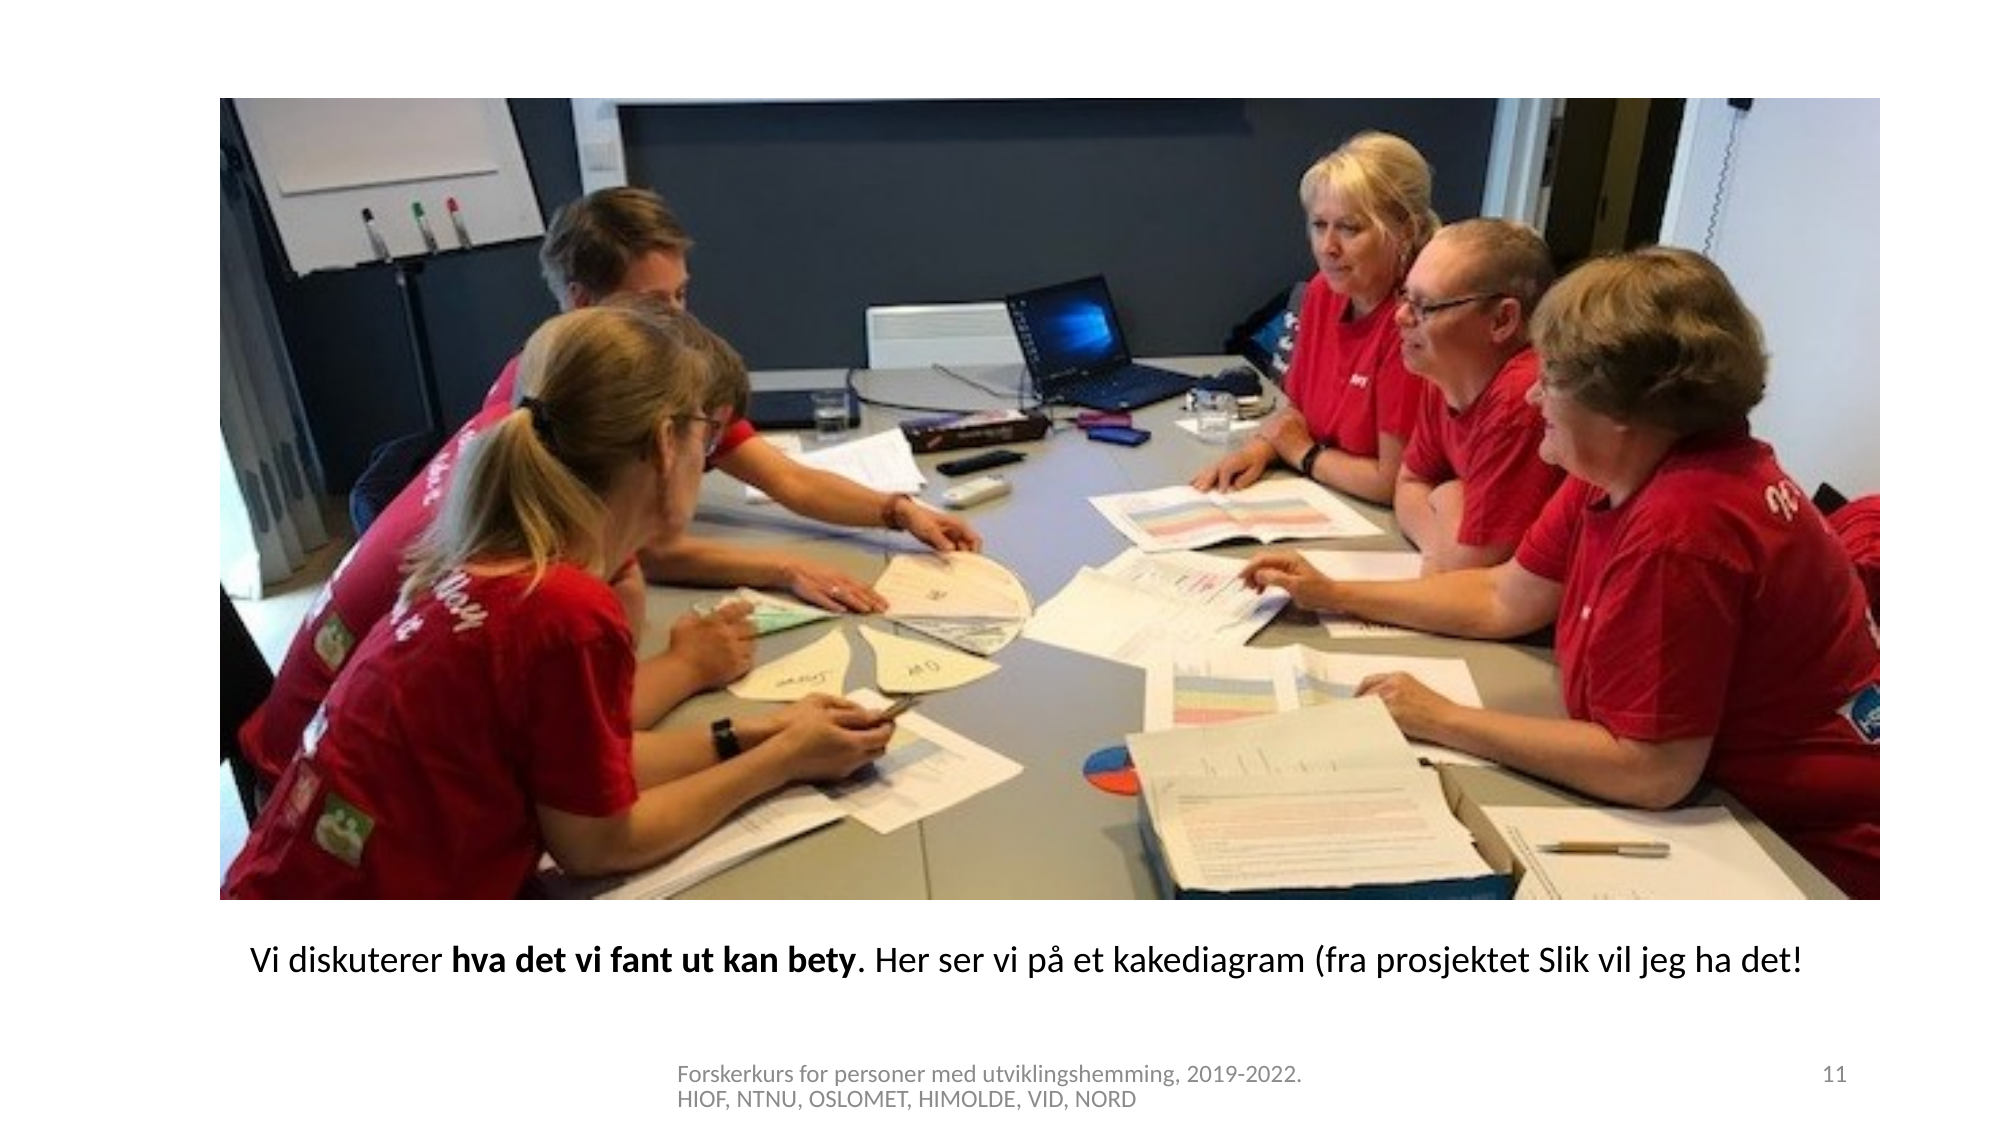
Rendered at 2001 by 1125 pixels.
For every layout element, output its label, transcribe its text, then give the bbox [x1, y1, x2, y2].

text_box Vi diskuterer hva det vi fant ut kan bety. Her ser vi på et kakediagram (fra prosjektet Slik vil jeg ha det! [235, 927, 1839, 988]
slide_number 11 [1412, 1042, 1863, 1103]
picture [220, 98, 1880, 900]
footer Forskerkurs for personer med utviklingshemming, 2019-2022. HIOF, NTNU, OSLOMET, HIMOLDE, VID, NORD [662, 1042, 1338, 1103]
